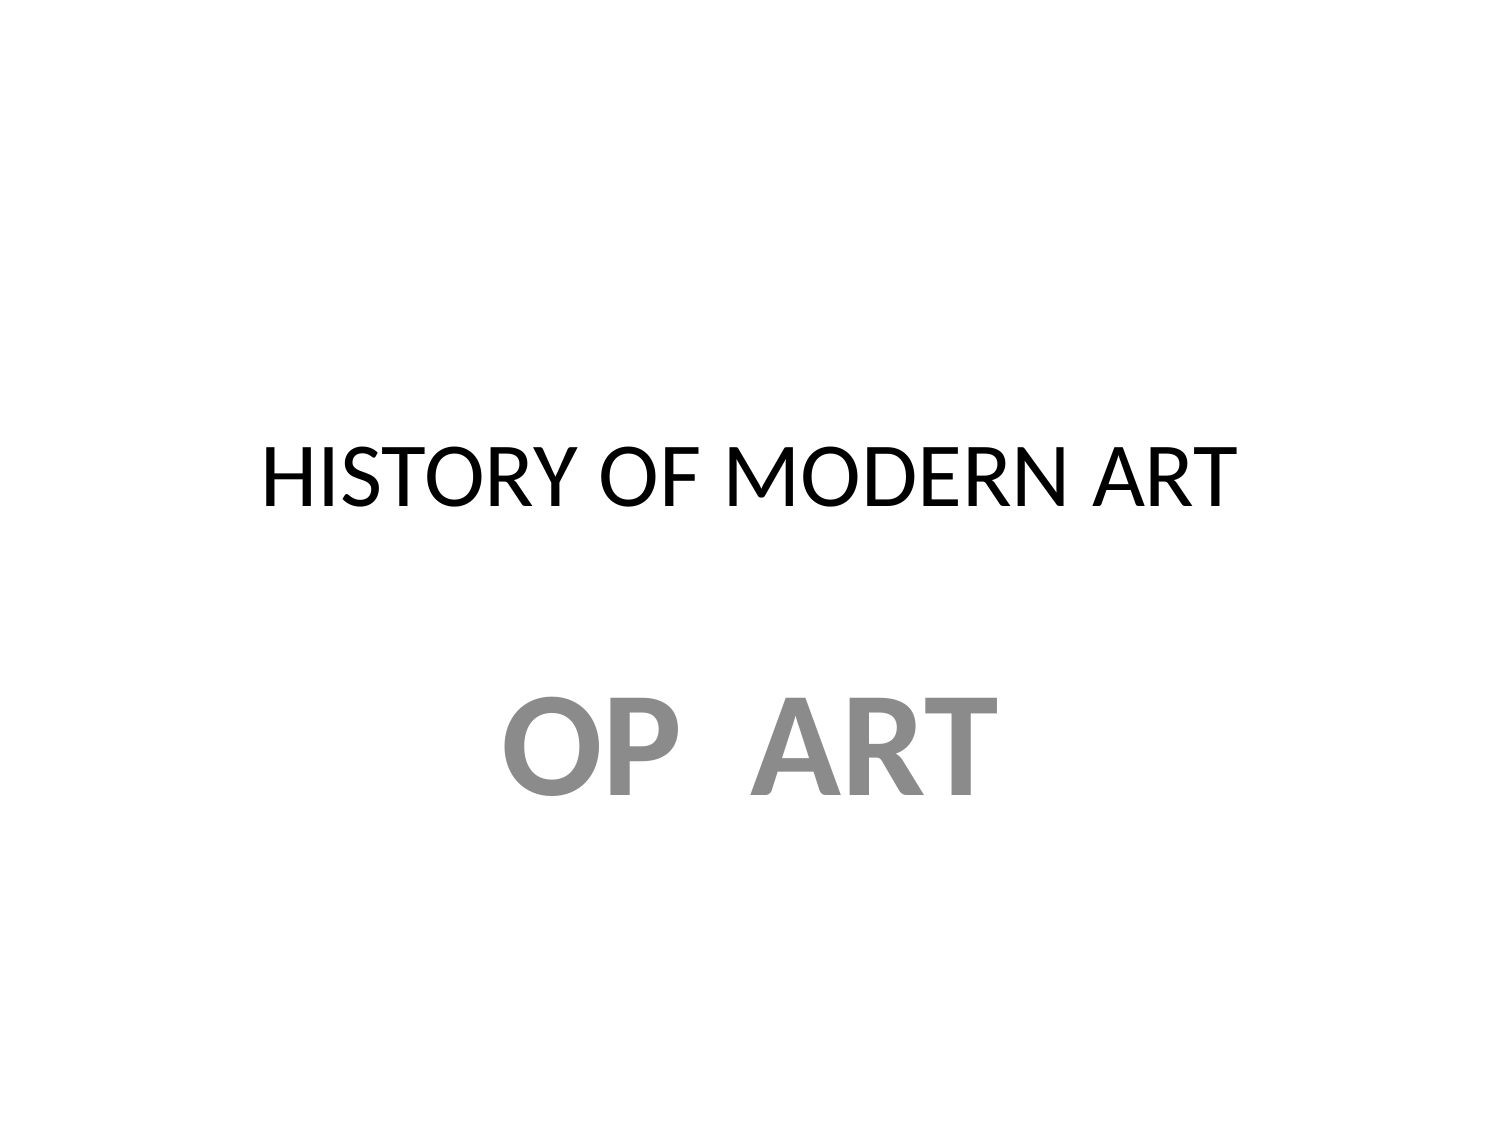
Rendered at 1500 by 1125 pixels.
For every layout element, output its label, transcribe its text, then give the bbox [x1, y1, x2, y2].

subtitle OP ART [225, 637, 1275, 925]
title HISTORY OF MODERN ART [112, 349, 1388, 591]
